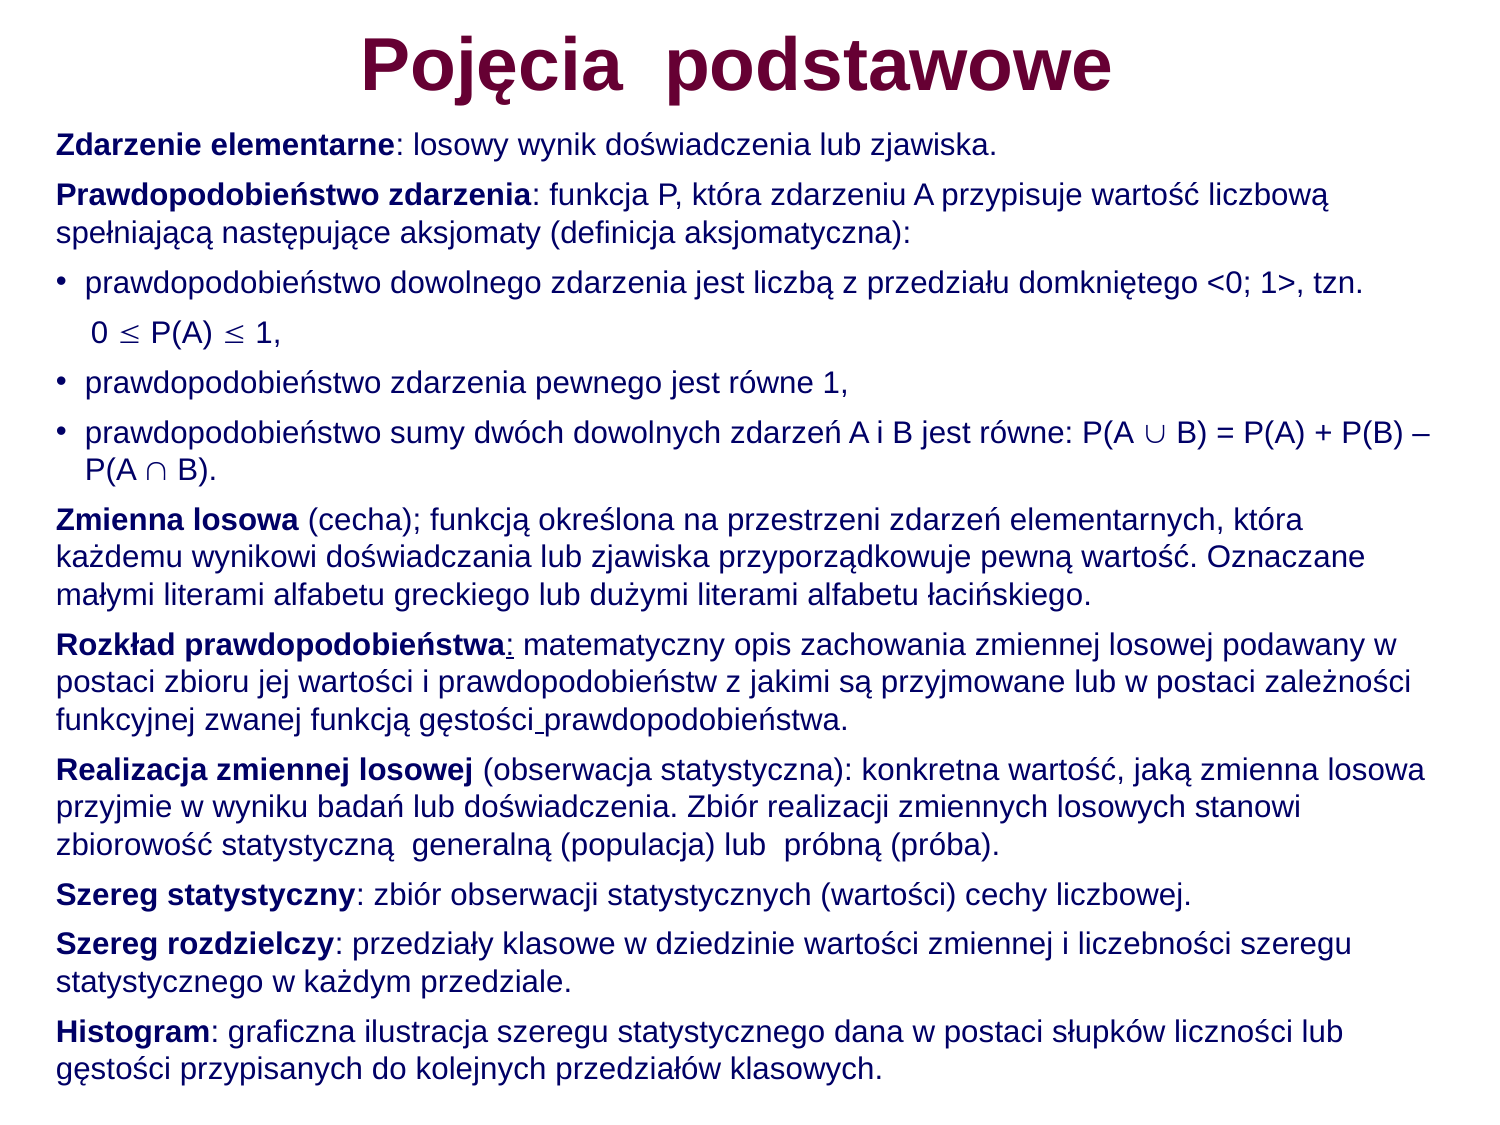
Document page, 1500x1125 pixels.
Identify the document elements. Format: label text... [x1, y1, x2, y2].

text_box Zdarzenie elementarne: losowy wynik doświadczenia lub zjawiska. Prawdopodobieństwo zdarzenia: funkcja P, która zdarzeniu A przypisuje wartość liczbową spełniającą następujące aksjomaty (definicja aksjomatyczna): prawdopodobieństwo dowolnego zdarzenia jest liczbą z przedziału domkniętego <0; 1>, tzn. 0  P(A)  1, prawdopodobieństwo zdarzenia pewnego jest równe 1, prawdopodobieństwo sumy dwóch dowolnych zdarzeń A i B jest równe: P(A  B) = P(A) + P(B) – P(A  B). Zmienna losowa (cecha); funkcją określona na przestrzeni zdarzeń elementarnych, która każdemu wynikowi doświadczania lub zjawiska przyporządkowuje pewną wartość. Oznaczane małymi literami alfabetu greckiego lub dużymi literami alfabetu łacińskiego. Rozkład prawdopodobieństwa: matematyczny opis zachowania zmiennej losowej podawany w postaci zbioru jej wartości i prawdopodobieństw z jakimi są przyjmowane lub w postaci zależności funkcyjnej zwanej funkcją gęstości prawdopodobieństwa. Realizacja zmiennej losowej (obserwacja statystyczna): konkretna wartość, jaką zmienna losowa przyjmie w wyniku badań lub doświadczenia. Zbiór realizacji zmiennych losowych stanowi zbiorowość statystyczną generalną (populacja) lub próbną (próba). Szereg statystyczny: zbiór obserwacji statystycznych (wartości) cechy liczbowej. Szereg rozdzielczy: przedziały klasowe w dziedzinie wartości zmiennej i liczebności szeregu statystycznego w każdym przedziale. Histogram: graficzna ilustracja szeregu statystycznego dana w postaci słupków liczności lub gęstości przypisanych do kolejnych przedziałów klasowych. [41, 113, 1447, 1094]
title Pojęcia podstawowe [99, 19, 1375, 102]
text_box [47, 456, 78, 532]
